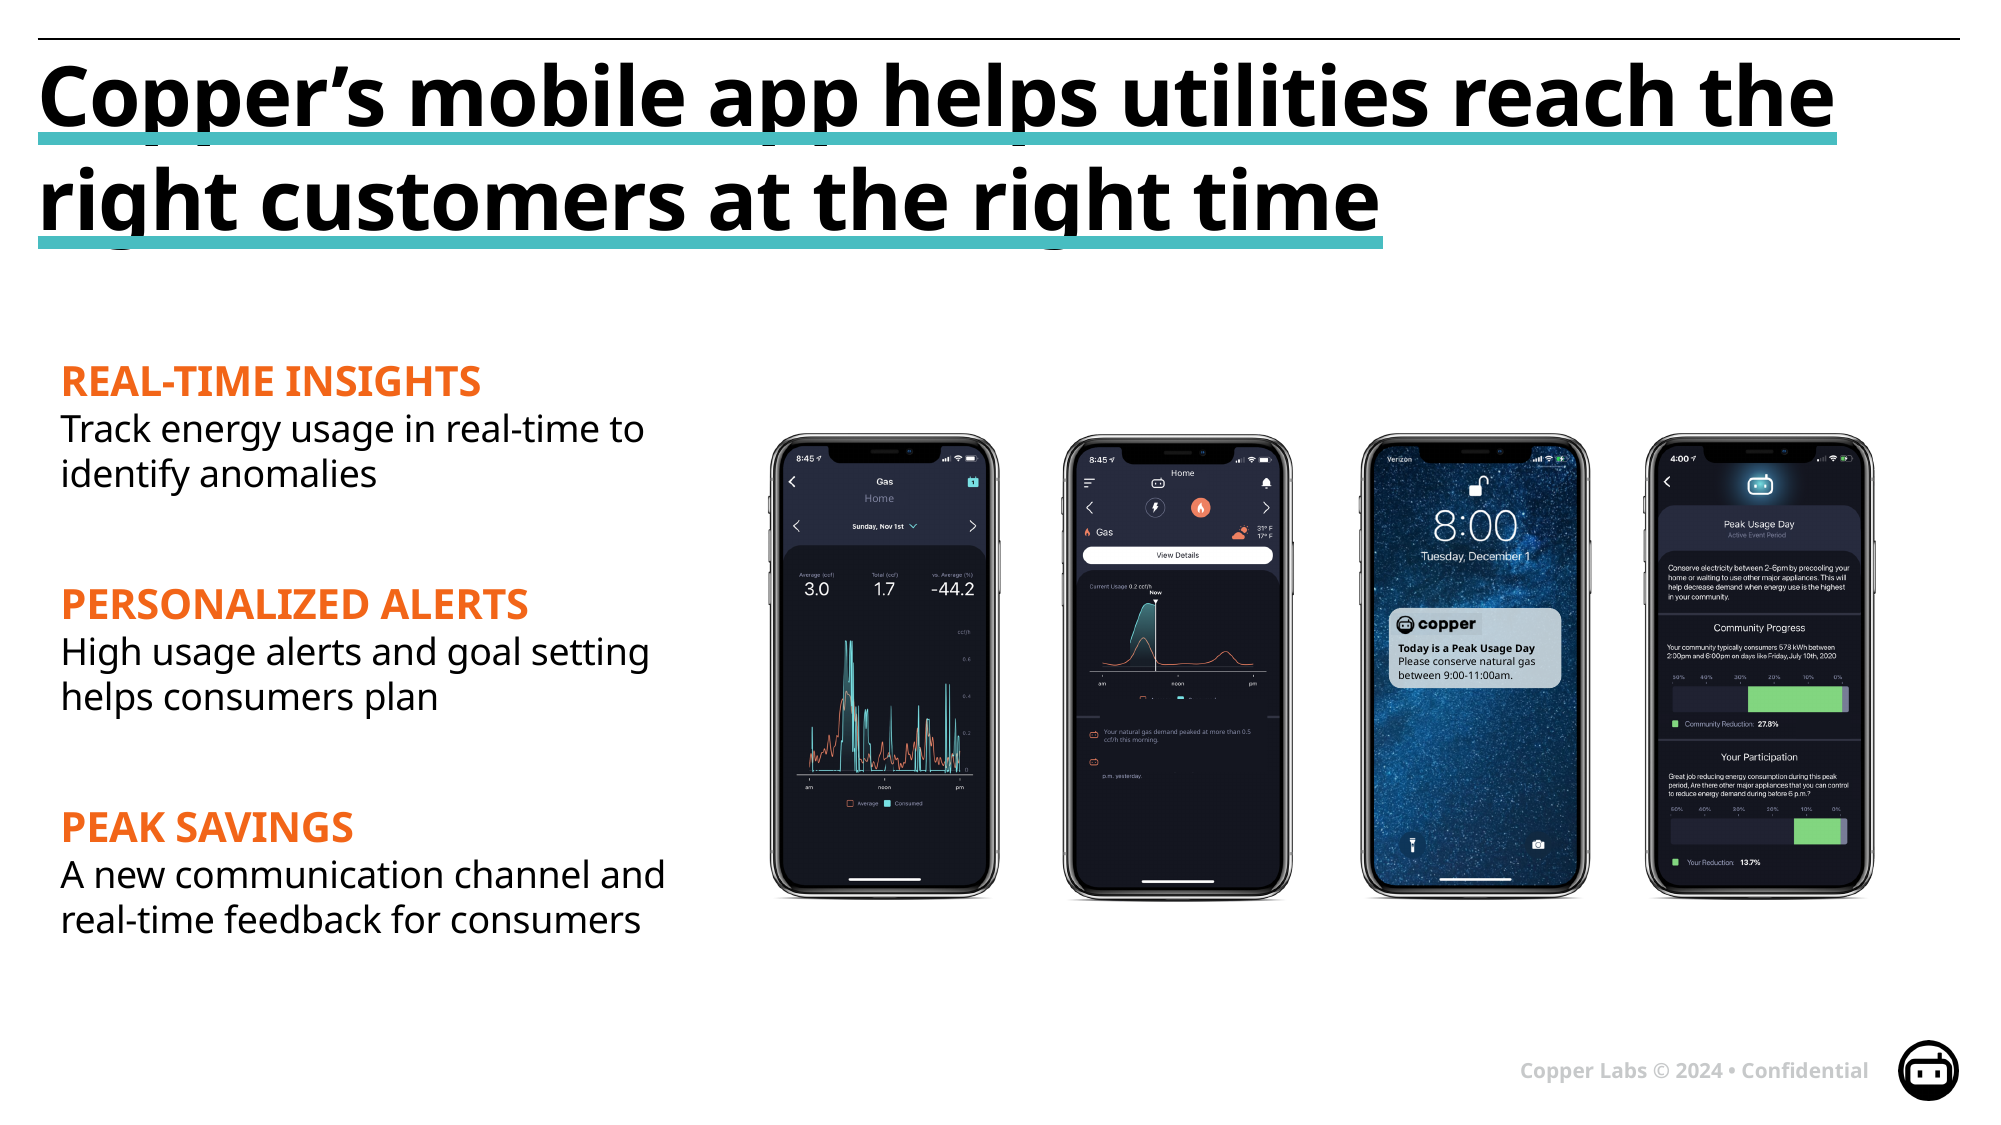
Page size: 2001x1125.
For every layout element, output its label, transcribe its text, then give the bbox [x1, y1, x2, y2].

picture [1898, 1040, 1959, 1101]
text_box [909, 399, 1446, 936]
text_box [1743, 398, 2000, 934]
title Copper’s mobile app helps utilities reach the right customers at the right time [37, 38, 1941, 256]
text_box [616, 398, 1152, 934]
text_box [1207, 398, 1743, 934]
text_box REAL-TIME INSIGHTS Track energy usage in real-time to identify anomalies PERSONALIZED ALERTS High usage alerts and goal setting helps consumers plan PEAK SAVINGS A new communication channel and real-time feedback for consumers [45, 358, 686, 949]
